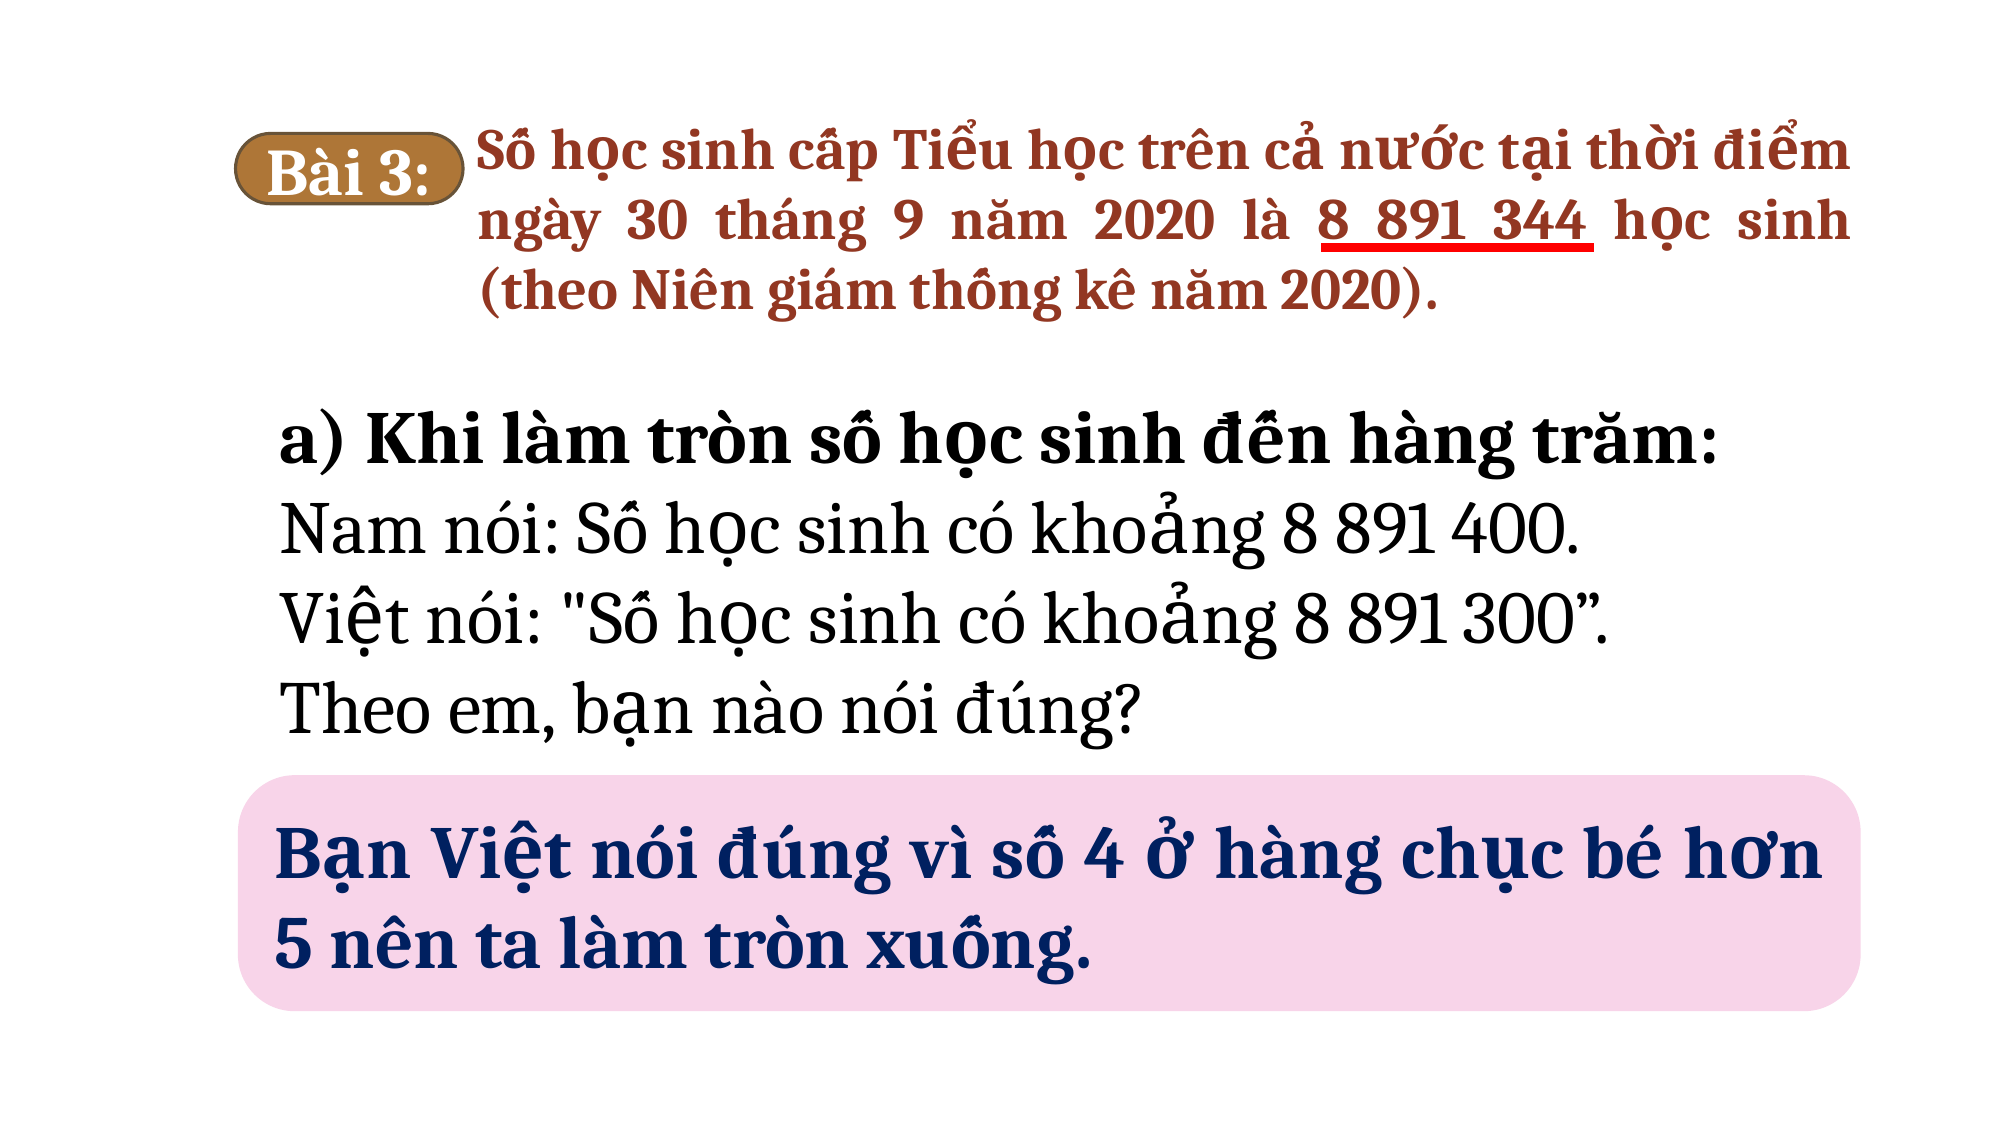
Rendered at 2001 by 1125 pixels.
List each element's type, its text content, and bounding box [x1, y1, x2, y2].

text_box Bài 3: [234, 132, 463, 206]
text_box Số học sinh cấp Tiểu học trên cả nước tại thời điểm ngày 30 tháng 9 năm 2020 là 8 891 344 học sinh (theo Niên giám thống kê năm 2020). [463, 104, 1867, 329]
text_box a) Khi làm tròn số học sinh đến hàng trăm: Nam nói: Số học sinh có khoảng 8 891 400. Việt nói: "Số học sinh có khoảng 8 891 300”. Theo em, bạn nào nói đúng? [264, 380, 1900, 756]
text_box Bạn Việt nói đúng vì số 4 ở hàng chục bé hơn 5 nên ta làm tròn xuống. [237, 775, 1861, 1012]
